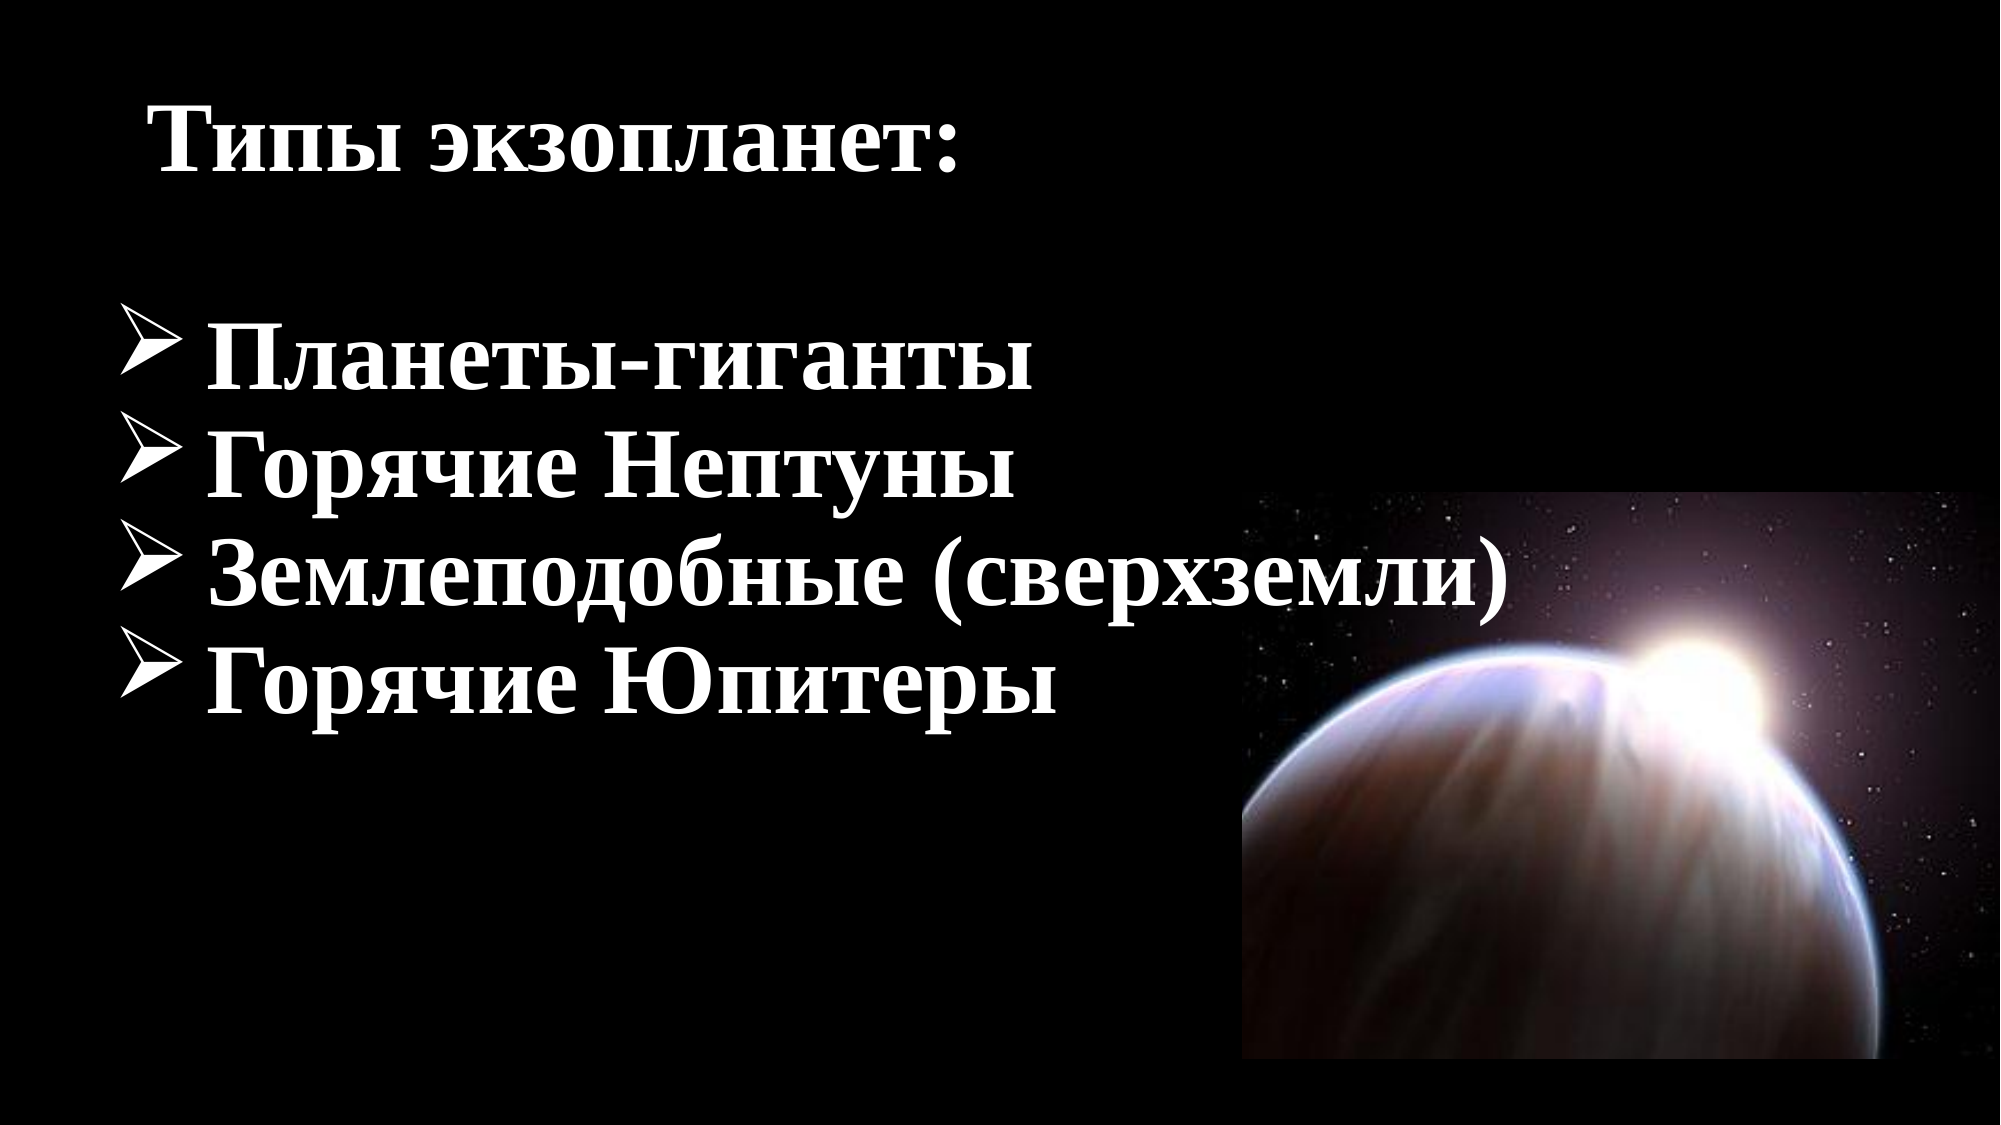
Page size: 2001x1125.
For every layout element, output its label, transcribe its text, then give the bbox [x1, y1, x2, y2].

title Типы экзопланет: [131, 132, 1857, 267]
text_box Планеты-гиганты Горячие Нептуны Землеподобные (сверхземли) Горячие Юпитеры [97, 266, 1823, 773]
picture [1242, 492, 2000, 1059]
